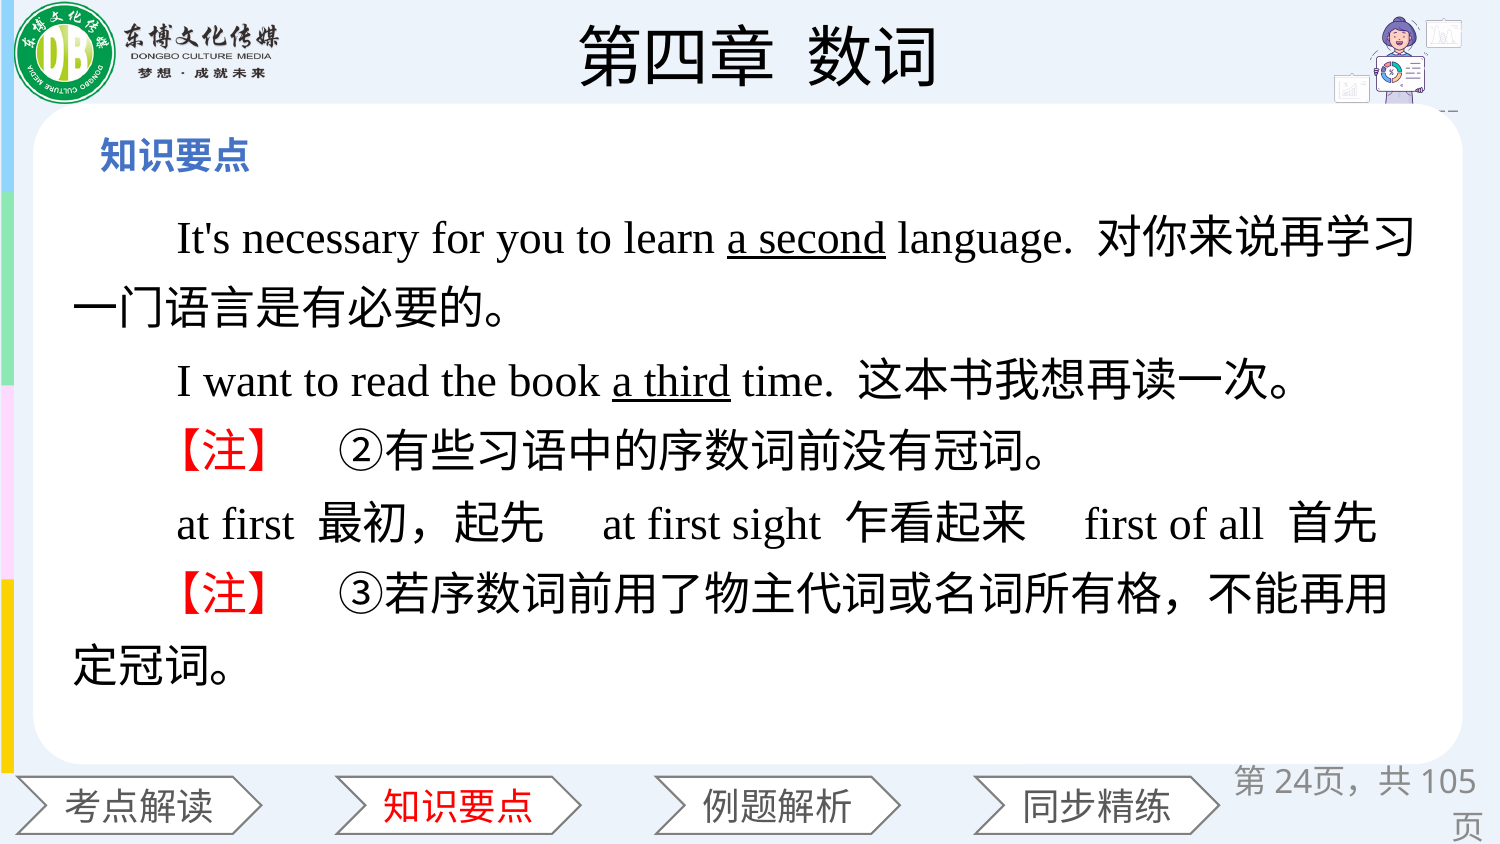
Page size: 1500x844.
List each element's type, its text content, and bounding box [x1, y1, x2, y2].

picture [14, 1, 280, 104]
picture [1312, 0, 1487, 131]
slide_number 第页，共105页 [1195, 780, 1500, 826]
text_box It's necessary for you to learn a second language. 对你来说再学习一门语言是有必要的。 I want to read the book a third time. 这本书我想再读一次。 【注】 ②有些习语中的序数词前没有冠词。 at first 最初，起先 at first sight 乍看起来 first of all 首先 【注】 ③若序数词前用了物主代词或名词所有格，不能再用定冠词。 [58, 183, 1443, 756]
